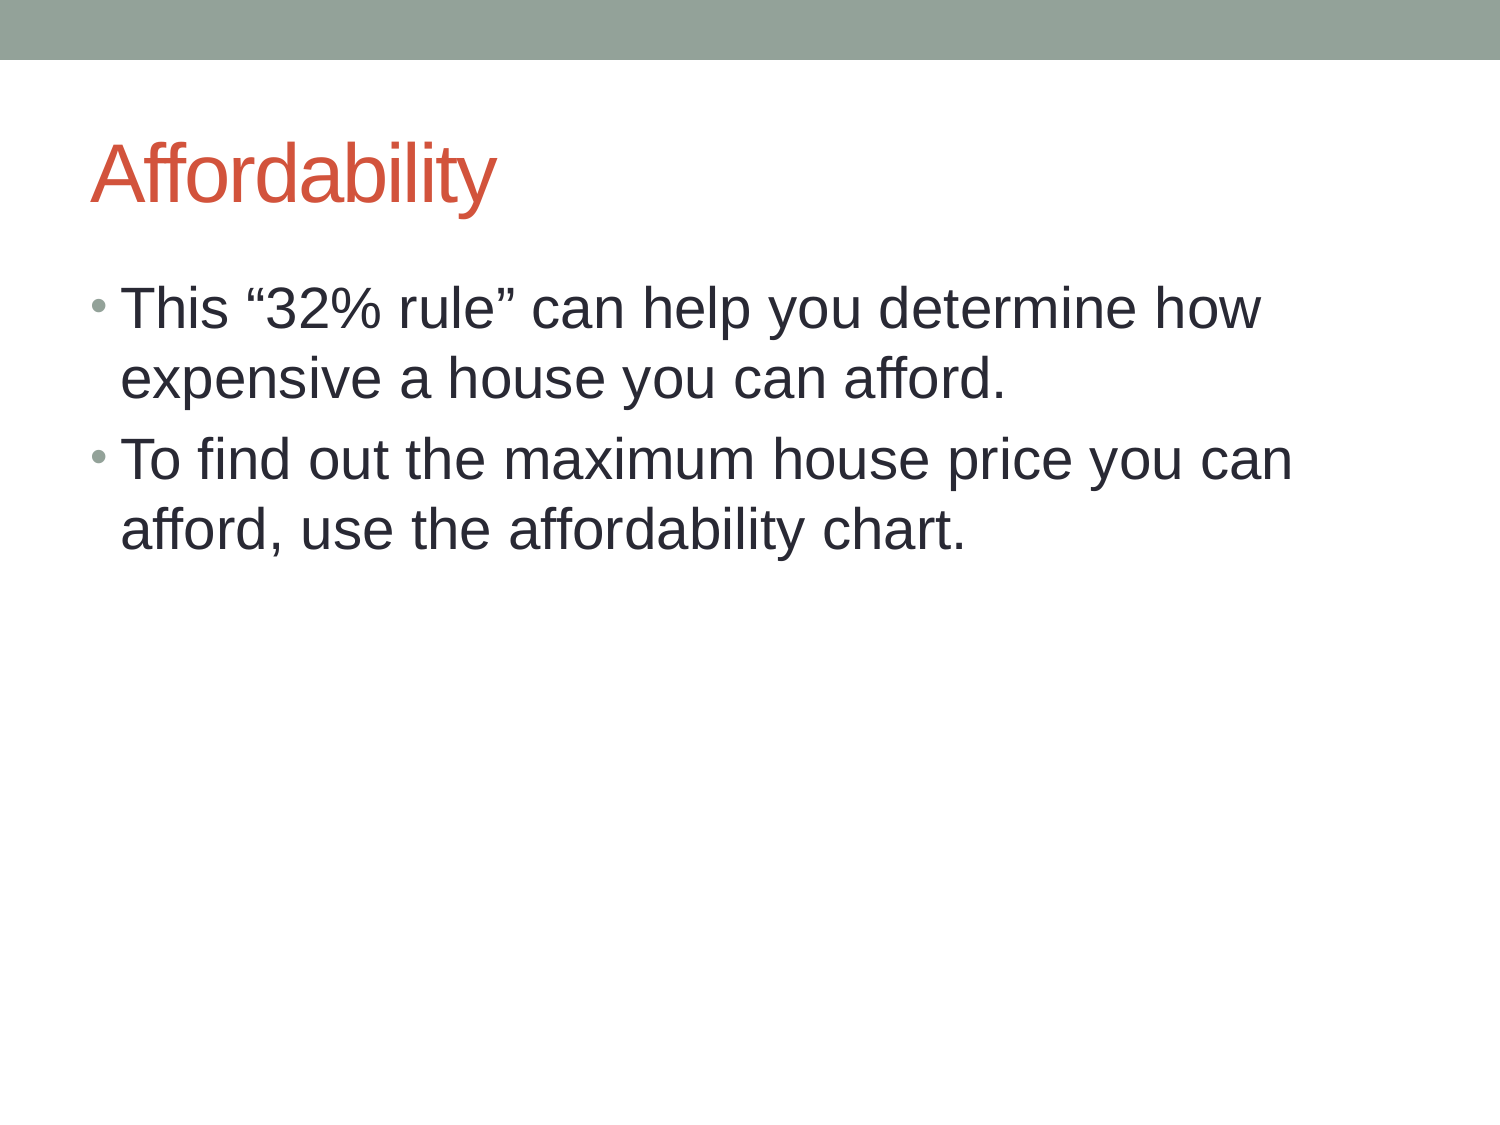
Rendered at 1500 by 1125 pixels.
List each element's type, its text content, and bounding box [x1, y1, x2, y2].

title Affordability [75, 87, 1425, 250]
list This “32% rule” can help you determine how expensive a house you can afford. To find out the maximum house price you can afford, use the affordability chart. [75, 262, 1425, 1063]
